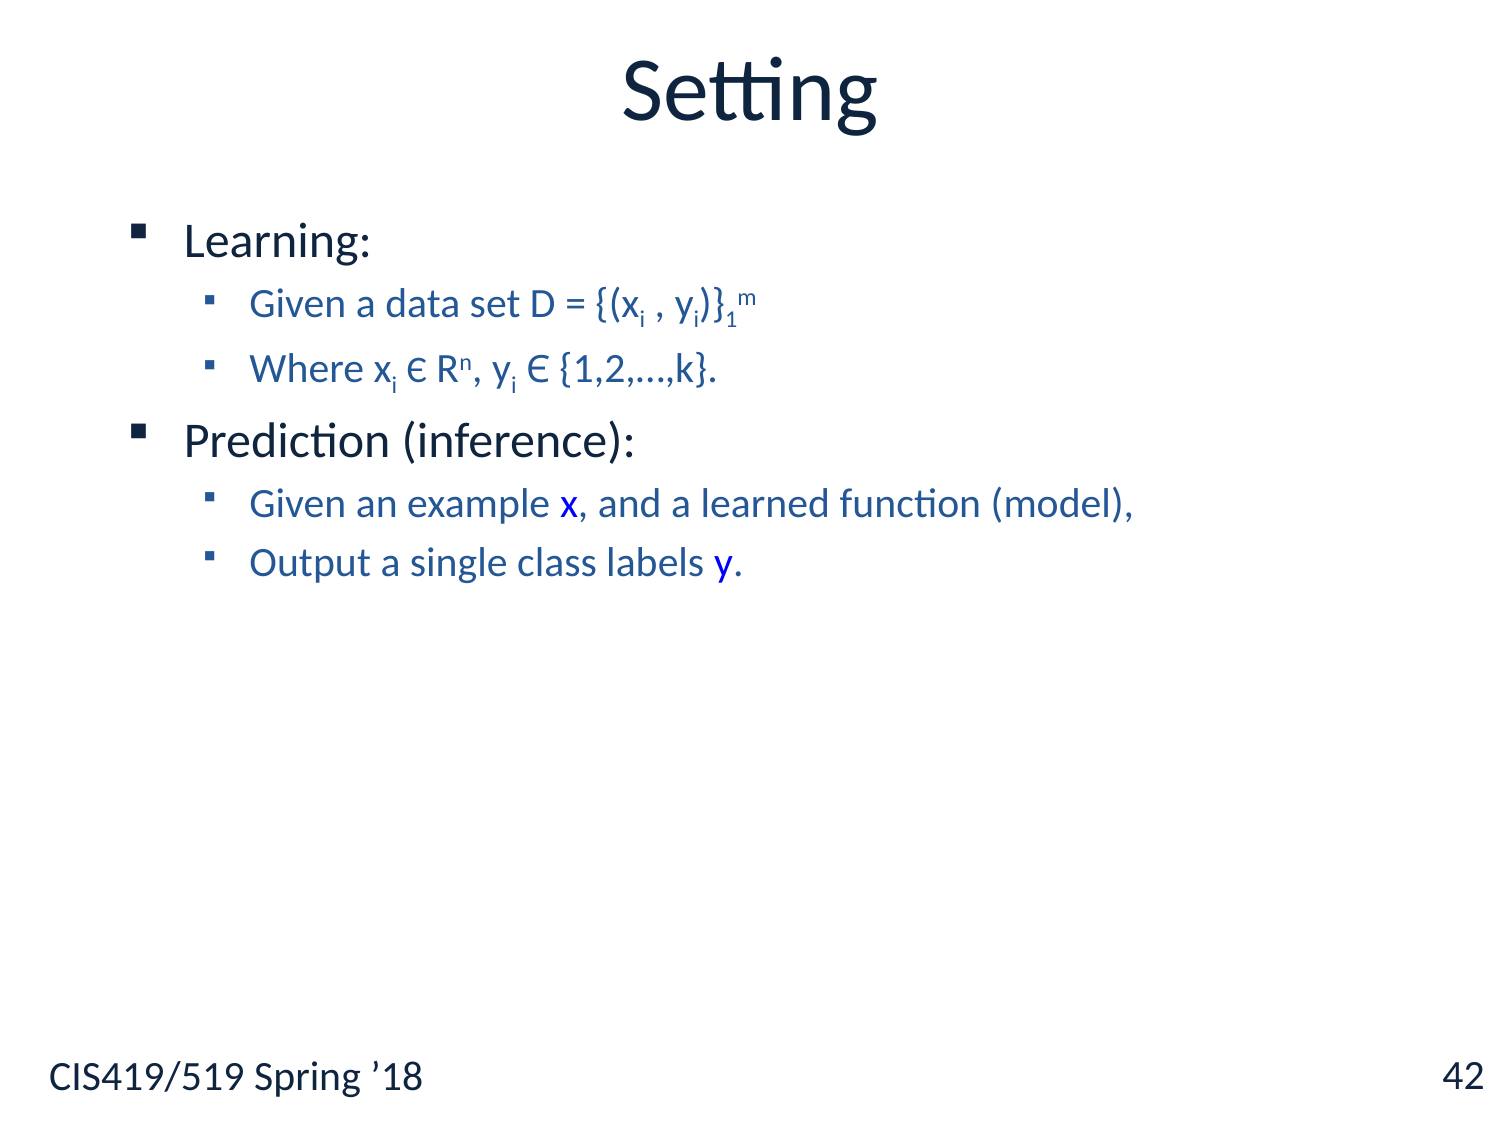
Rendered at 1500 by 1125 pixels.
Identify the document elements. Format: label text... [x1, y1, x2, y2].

slide_number 42 [1149, 1042, 1500, 1103]
title Setting [112, 5, 1388, 163]
list Learning: Given a data set D = {(xi , yi)}1m Where xi Є Rn, yi Є {1,2,…,k}. Prediction (inference): Given an example x, and a learned function (model), Output a single class labels y. [112, 200, 1388, 1018]
